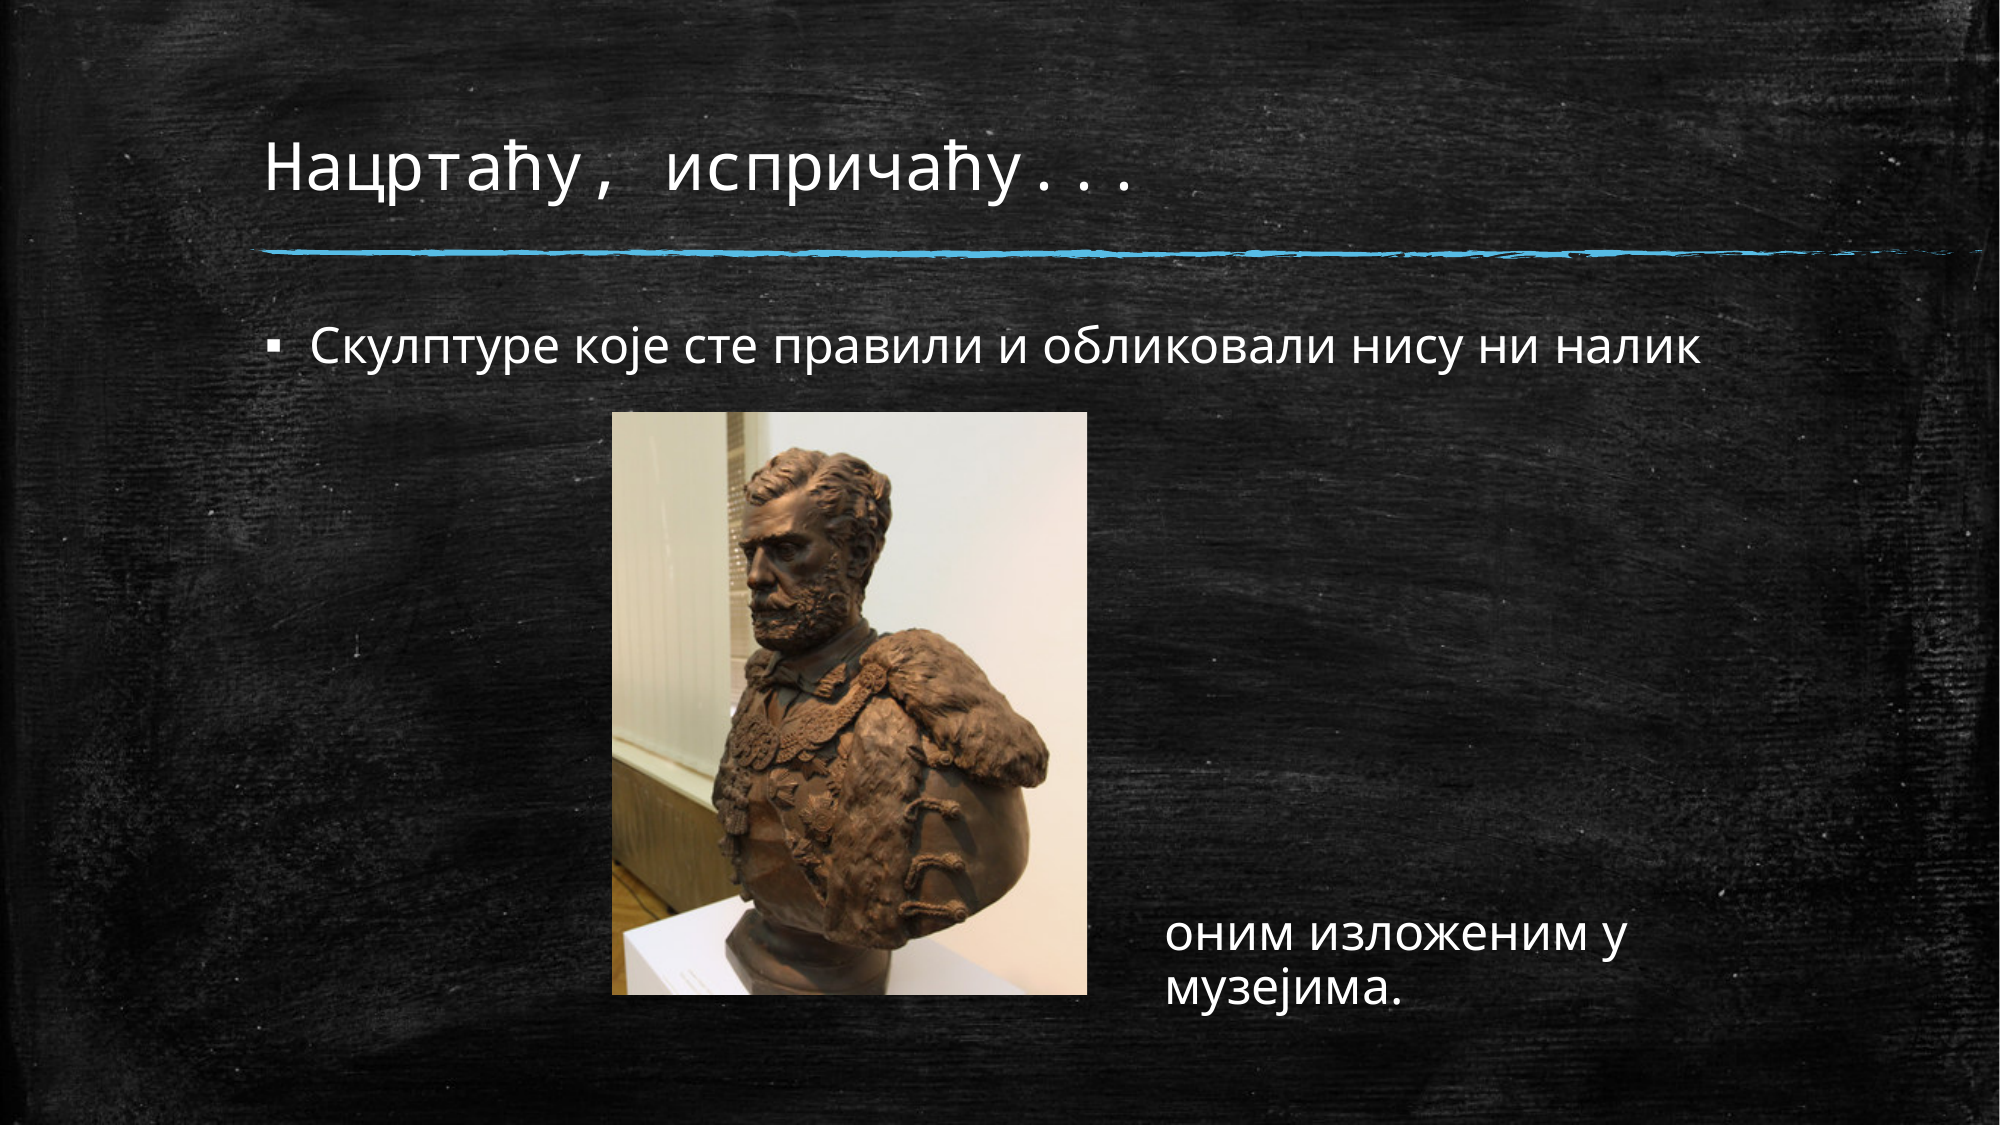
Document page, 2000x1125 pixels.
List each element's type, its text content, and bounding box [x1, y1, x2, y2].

picture [612, 412, 1088, 995]
text_box оним изложеним у музејима. [1149, 899, 1888, 1023]
list Скулптуре које сте правили и обликовали нису ни налик [249, 312, 1750, 1013]
title Нацртаћу, испричаћу... [249, 45, 1750, 213]
